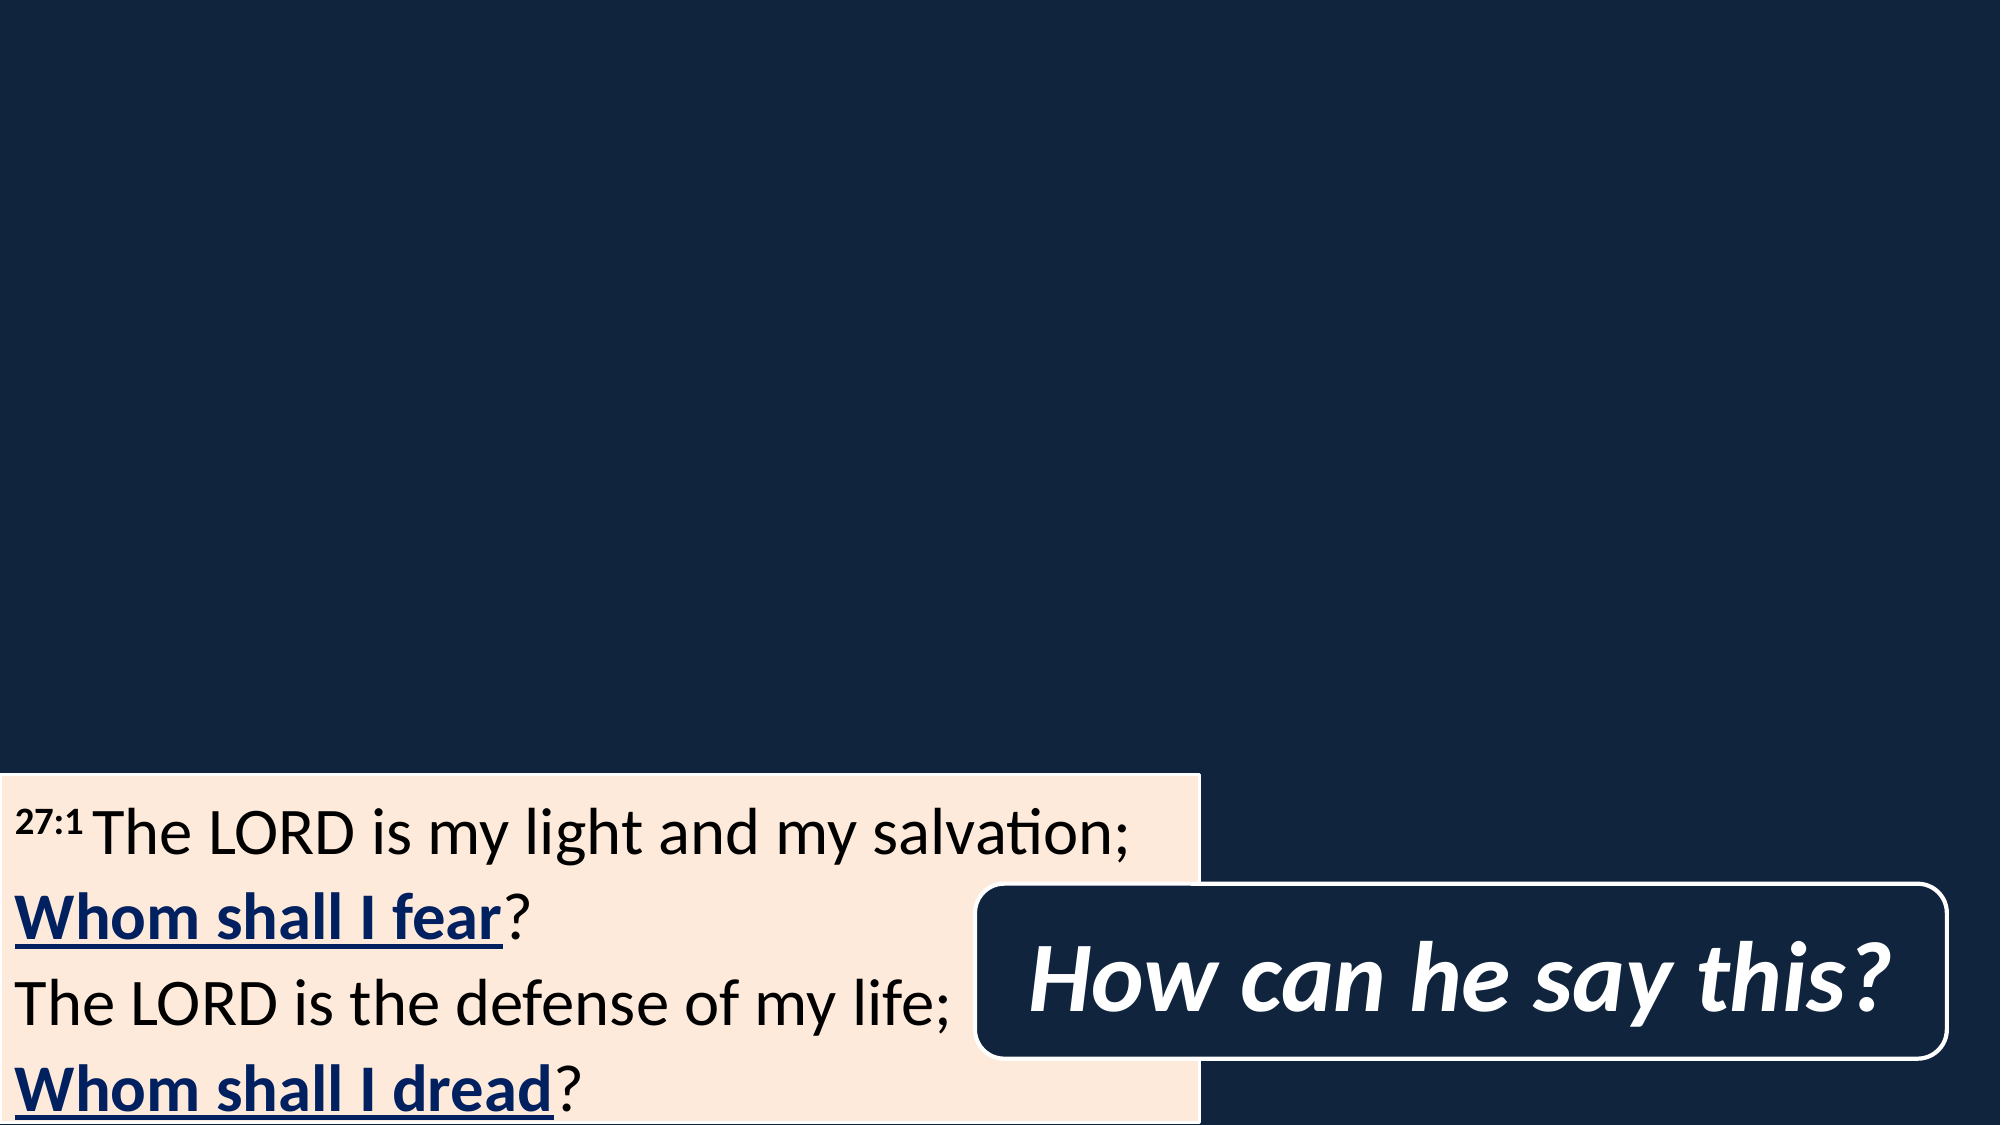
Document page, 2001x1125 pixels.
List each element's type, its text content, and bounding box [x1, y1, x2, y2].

text_box How can he say this? [972, 881, 1949, 1061]
text_box 27:1 The Lord is my light and my salvation; Whom shall I fear? The Lord is the defense of my life; Whom shall I dread? [0, 773, 1202, 1125]
